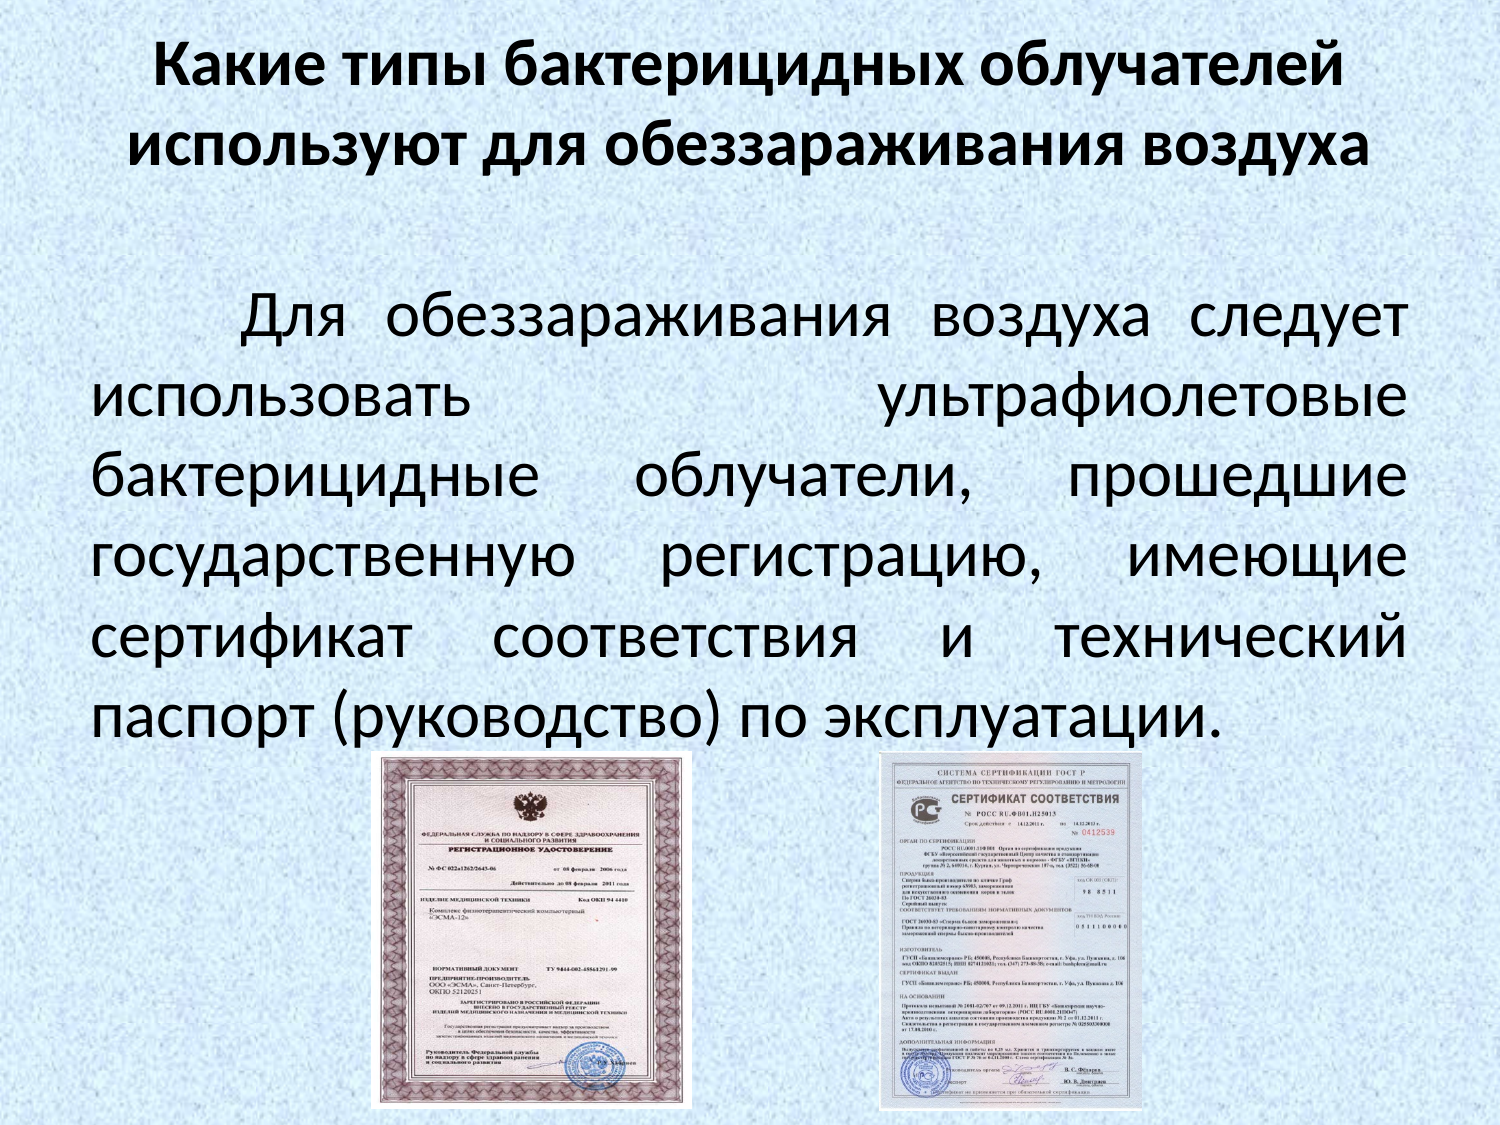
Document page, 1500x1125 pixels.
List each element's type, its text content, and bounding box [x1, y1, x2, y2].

picture [0, 0, 1500, 1125]
title Какие типы бактерицидных облучателей используют для обеззараживания воздуха [75, 45, 1425, 233]
list Для обеззараживания воздуха следует использовать ультрафиолетовые бактерицидные облучатели, прошедшие государственную регистрацию, имеющие сертификат соответствия и технический паспорт (руководство) по эксплуатации. [75, 262, 1425, 1005]
